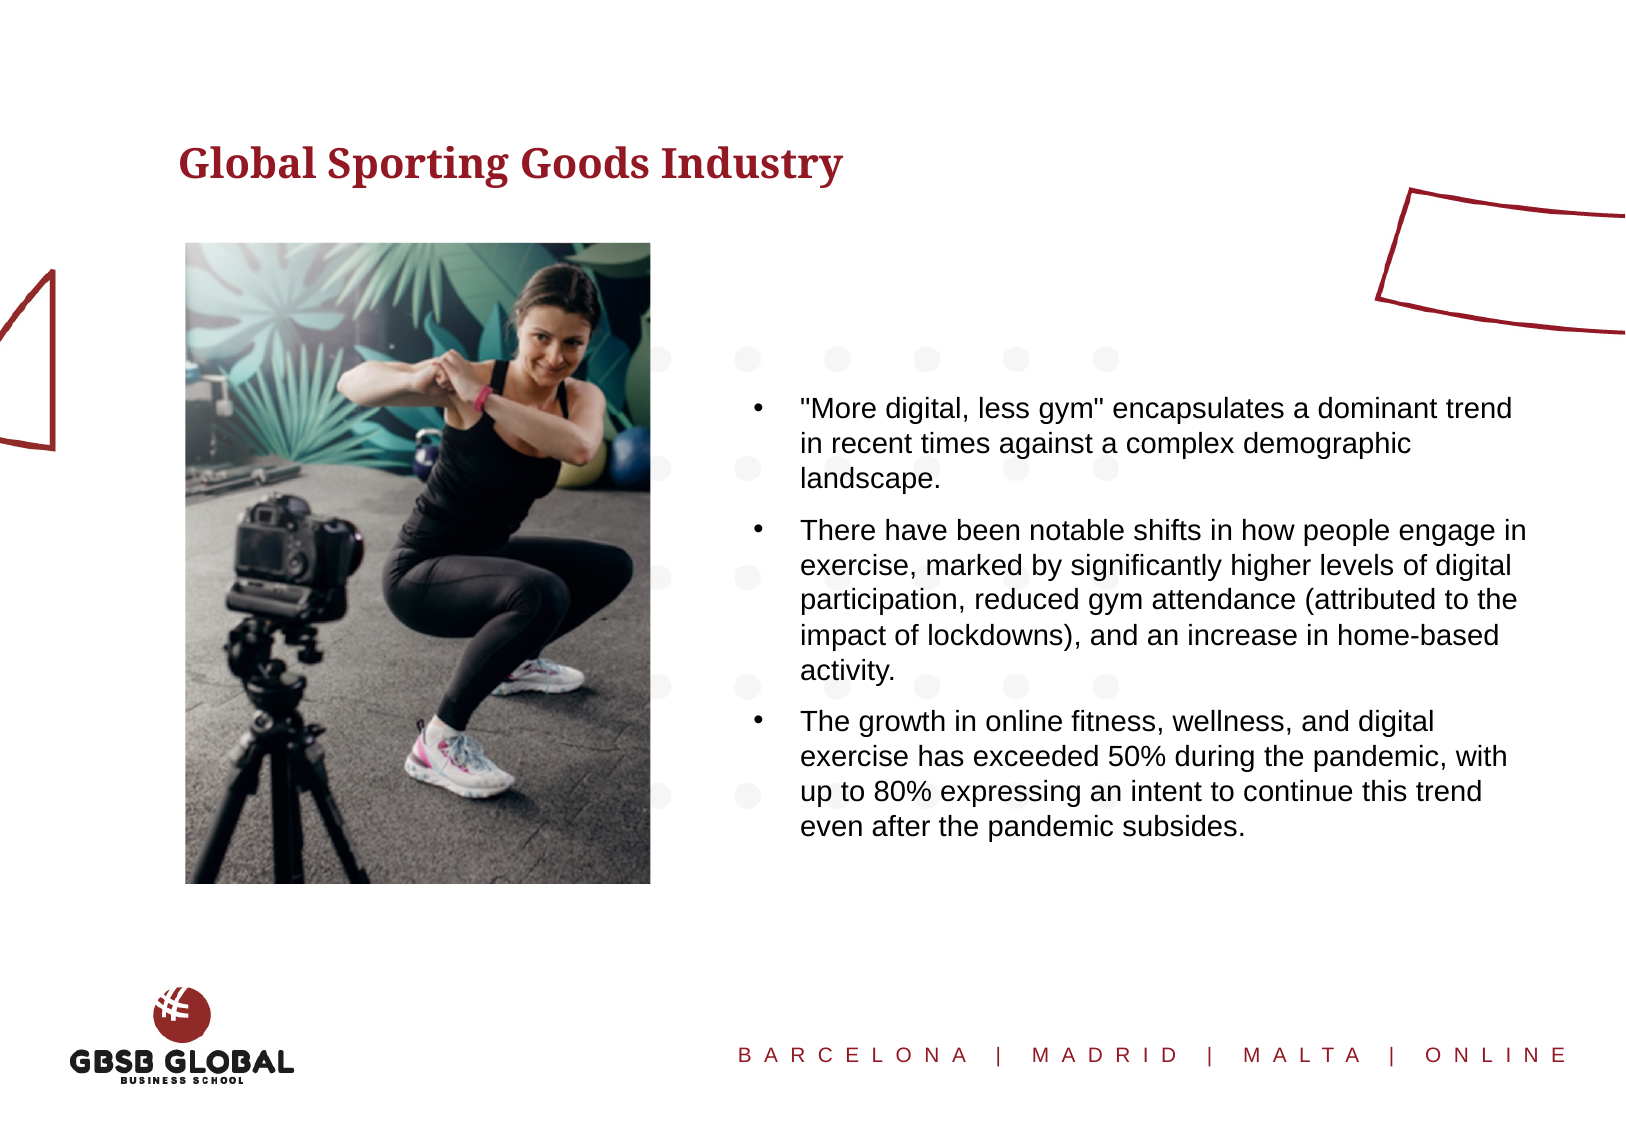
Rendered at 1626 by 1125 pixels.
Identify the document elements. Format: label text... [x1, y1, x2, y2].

text_box "More digital, less gym" encapsulates a dominant trend in recent times against a complex demographic landscape. There have been notable shifts in how people engage in exercise, marked by significantly higher levels of digital participation, reduced gym attendance (attributed to the impact of lockdowns), and an increase in home-based activity. The growth in online fitness, wellness, and digital exercise has exceeded 50% during the pandemic, with up to 80% expressing an intent to continue this trend even after the pandemic subsides. [738, 381, 1551, 850]
picture [0, 0, 1626, 1125]
text_box Global Sporting Goods Industry [162, 129, 1440, 265]
